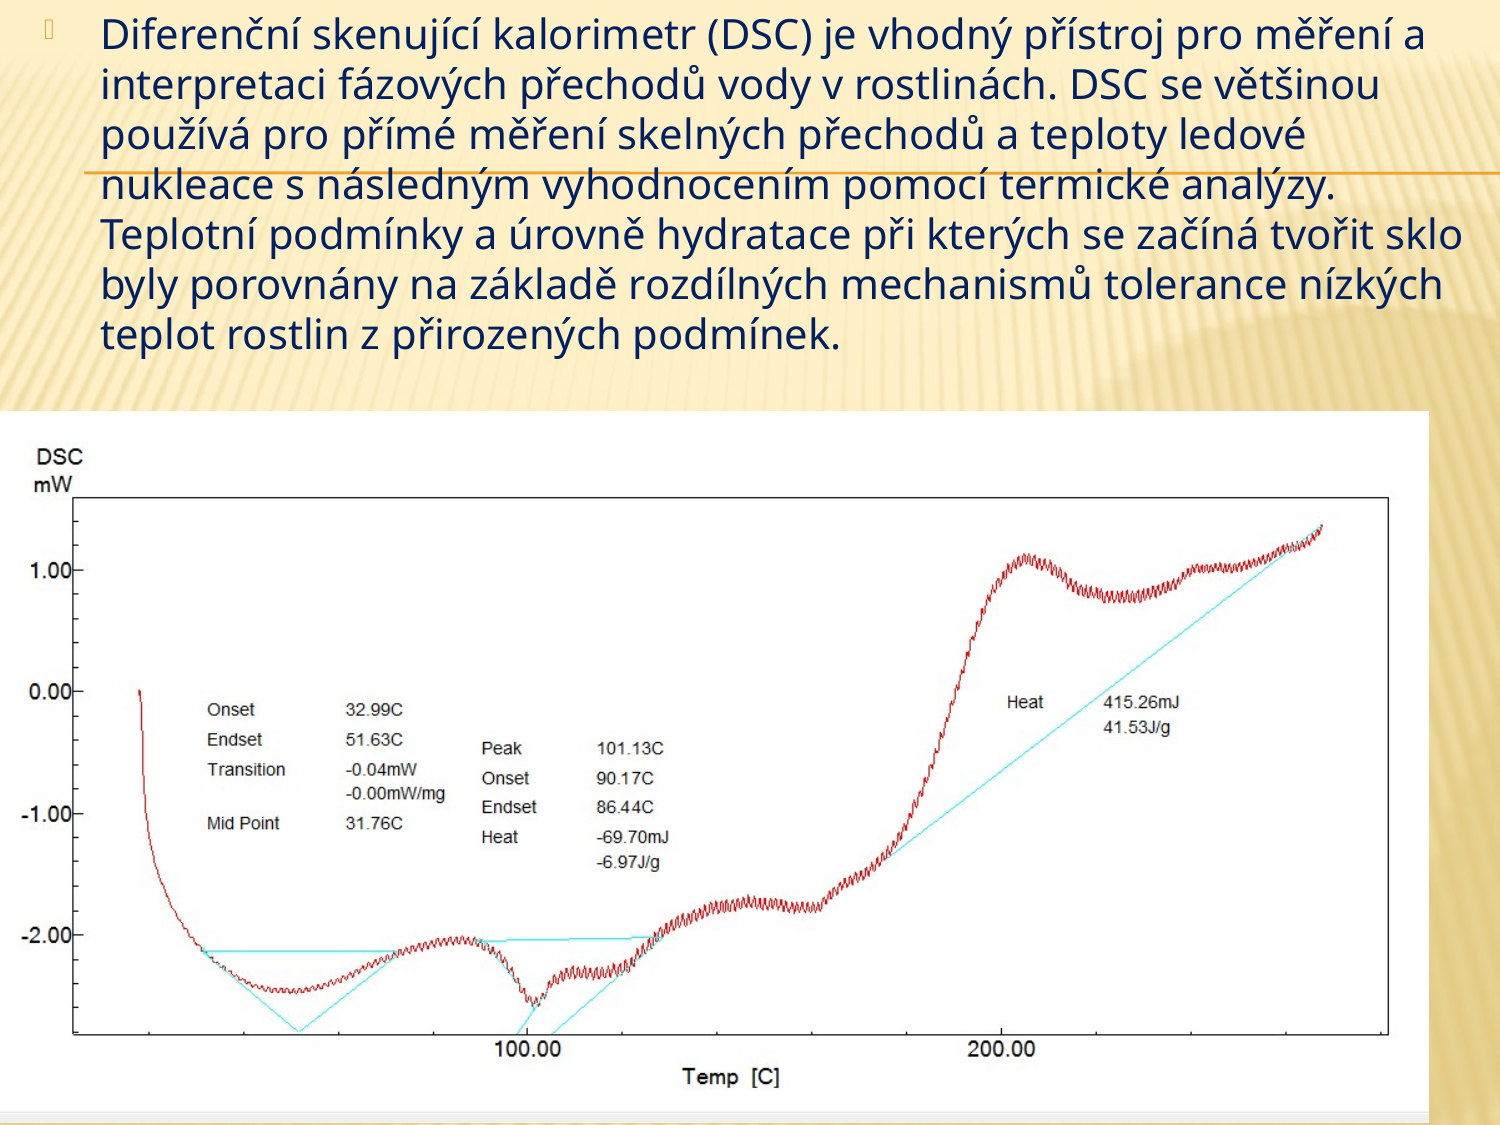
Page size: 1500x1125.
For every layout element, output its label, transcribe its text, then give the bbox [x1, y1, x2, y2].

picture [0, 410, 1429, 1123]
list Diferenční skenující kalorimetr (DSC) je vhodný přístroj pro měření a interpretaci fázových přechodů vody v rostlinách. DSC se většinou používá pro přímé měření skelných přechodů a teploty ledové nukleace s následným vyhodnocením pomocí termické analýzy. Teplotní podmínky a úrovně hydratace při kterých se začíná tvořit sklo byly porovnány na základě rozdílných mechanismů tolerance nízkých teplot rostlin z přirozených podmínek. [29, 0, 1500, 412]
